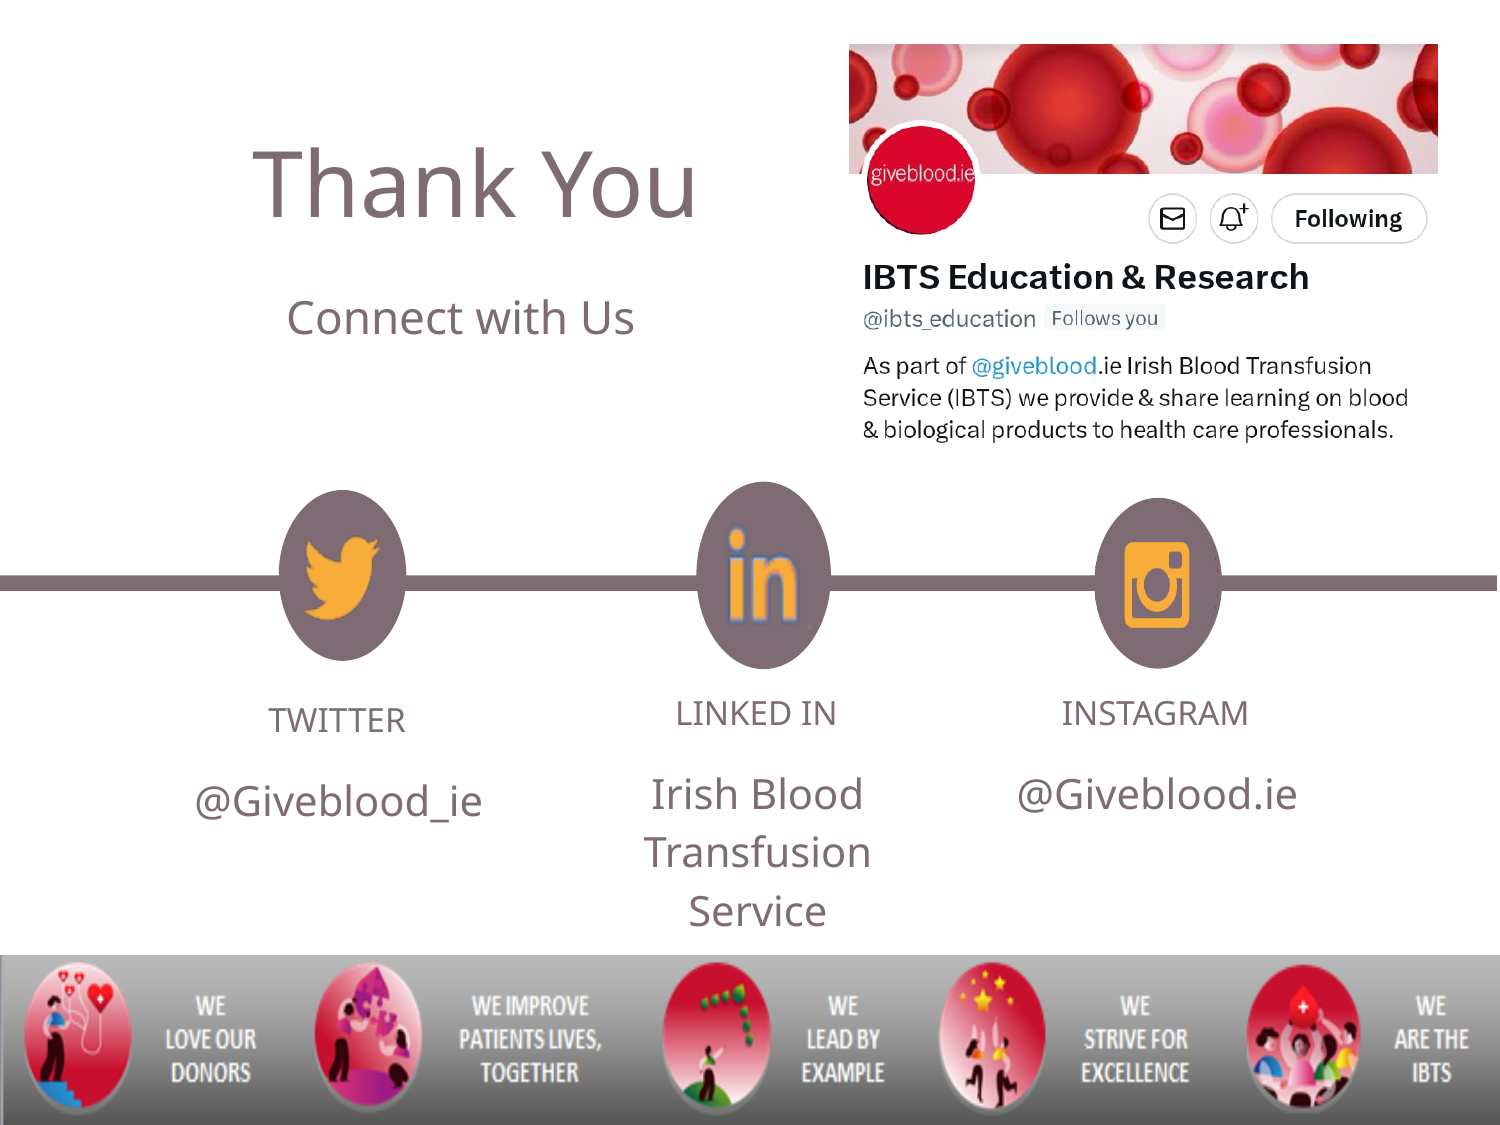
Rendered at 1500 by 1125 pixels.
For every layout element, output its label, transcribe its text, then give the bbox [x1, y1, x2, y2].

picture [1091, 497, 1221, 669]
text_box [988, 685, 1327, 818]
text_box Thank You [206, 176, 716, 244]
picture [0, 955, 1500, 1125]
picture [298, 516, 387, 634]
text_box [278, 489, 407, 662]
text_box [169, 692, 508, 825]
text_box [0, 575, 273, 591]
picture [715, 522, 811, 629]
picture [848, 44, 1439, 457]
text_box [412, 575, 690, 591]
text_box Connect with Us [0, 278, 843, 344]
text_box [836, 575, 1086, 591]
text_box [589, 685, 927, 936]
text_box [1228, 575, 1497, 591]
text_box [695, 481, 832, 670]
